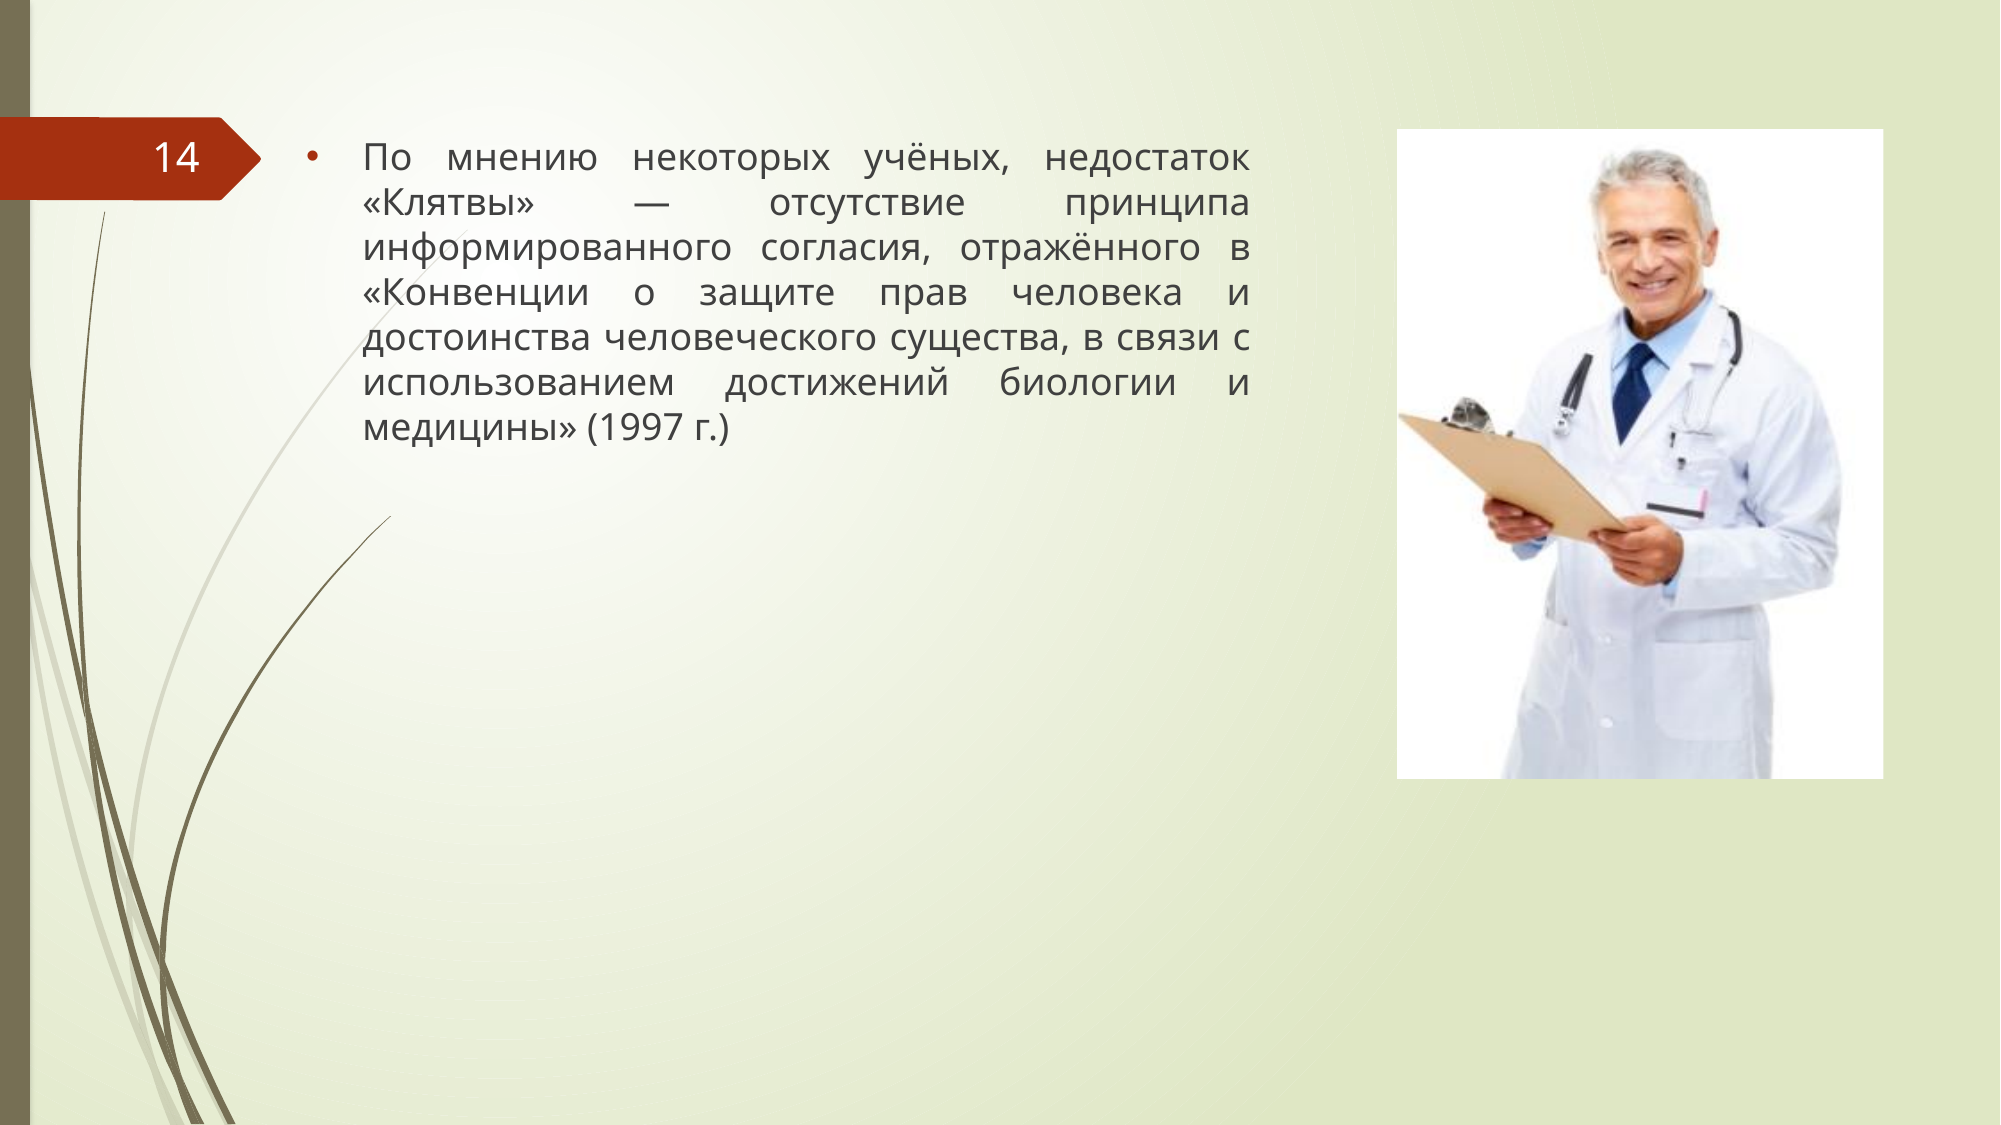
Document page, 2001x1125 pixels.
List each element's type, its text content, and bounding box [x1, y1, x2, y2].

picture [1396, 128, 1884, 779]
slide_number 14 [87, 129, 216, 189]
list По мнению некоторых учёных, недостаток «Клятвы» — отсутствие принципа информированного согласия, отражённого в «Конвенции о защите прав человека и достоинства человеческого существа, в связи с использованием достижений биологии и медицины» (1997 г.) [290, 125, 1267, 1125]
